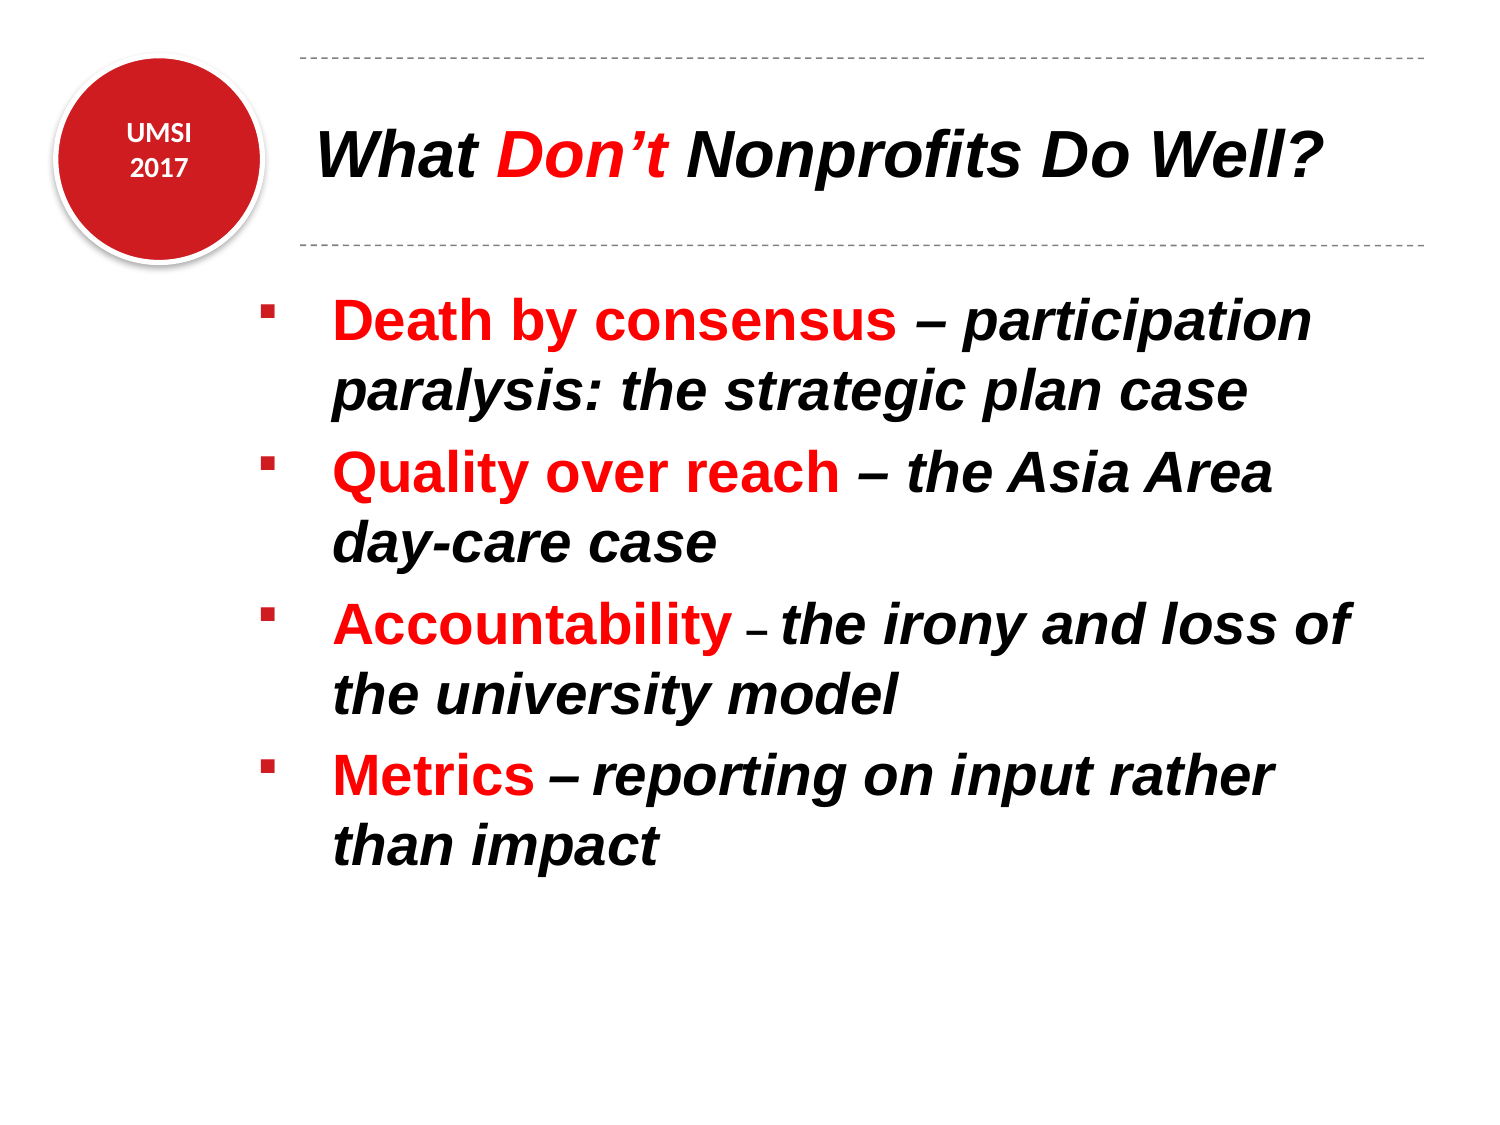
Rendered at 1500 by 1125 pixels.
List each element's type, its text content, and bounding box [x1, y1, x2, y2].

list Death by consensus – participation paralysis: the strategic plan case Quality over reach – the Asia Area day-care case Accountability – the irony and loss of the university model Metrics – reporting on input rather than impact [241, 274, 1426, 1071]
title What Don’t Nonprofits Do Well? [299, 57, 1426, 246]
